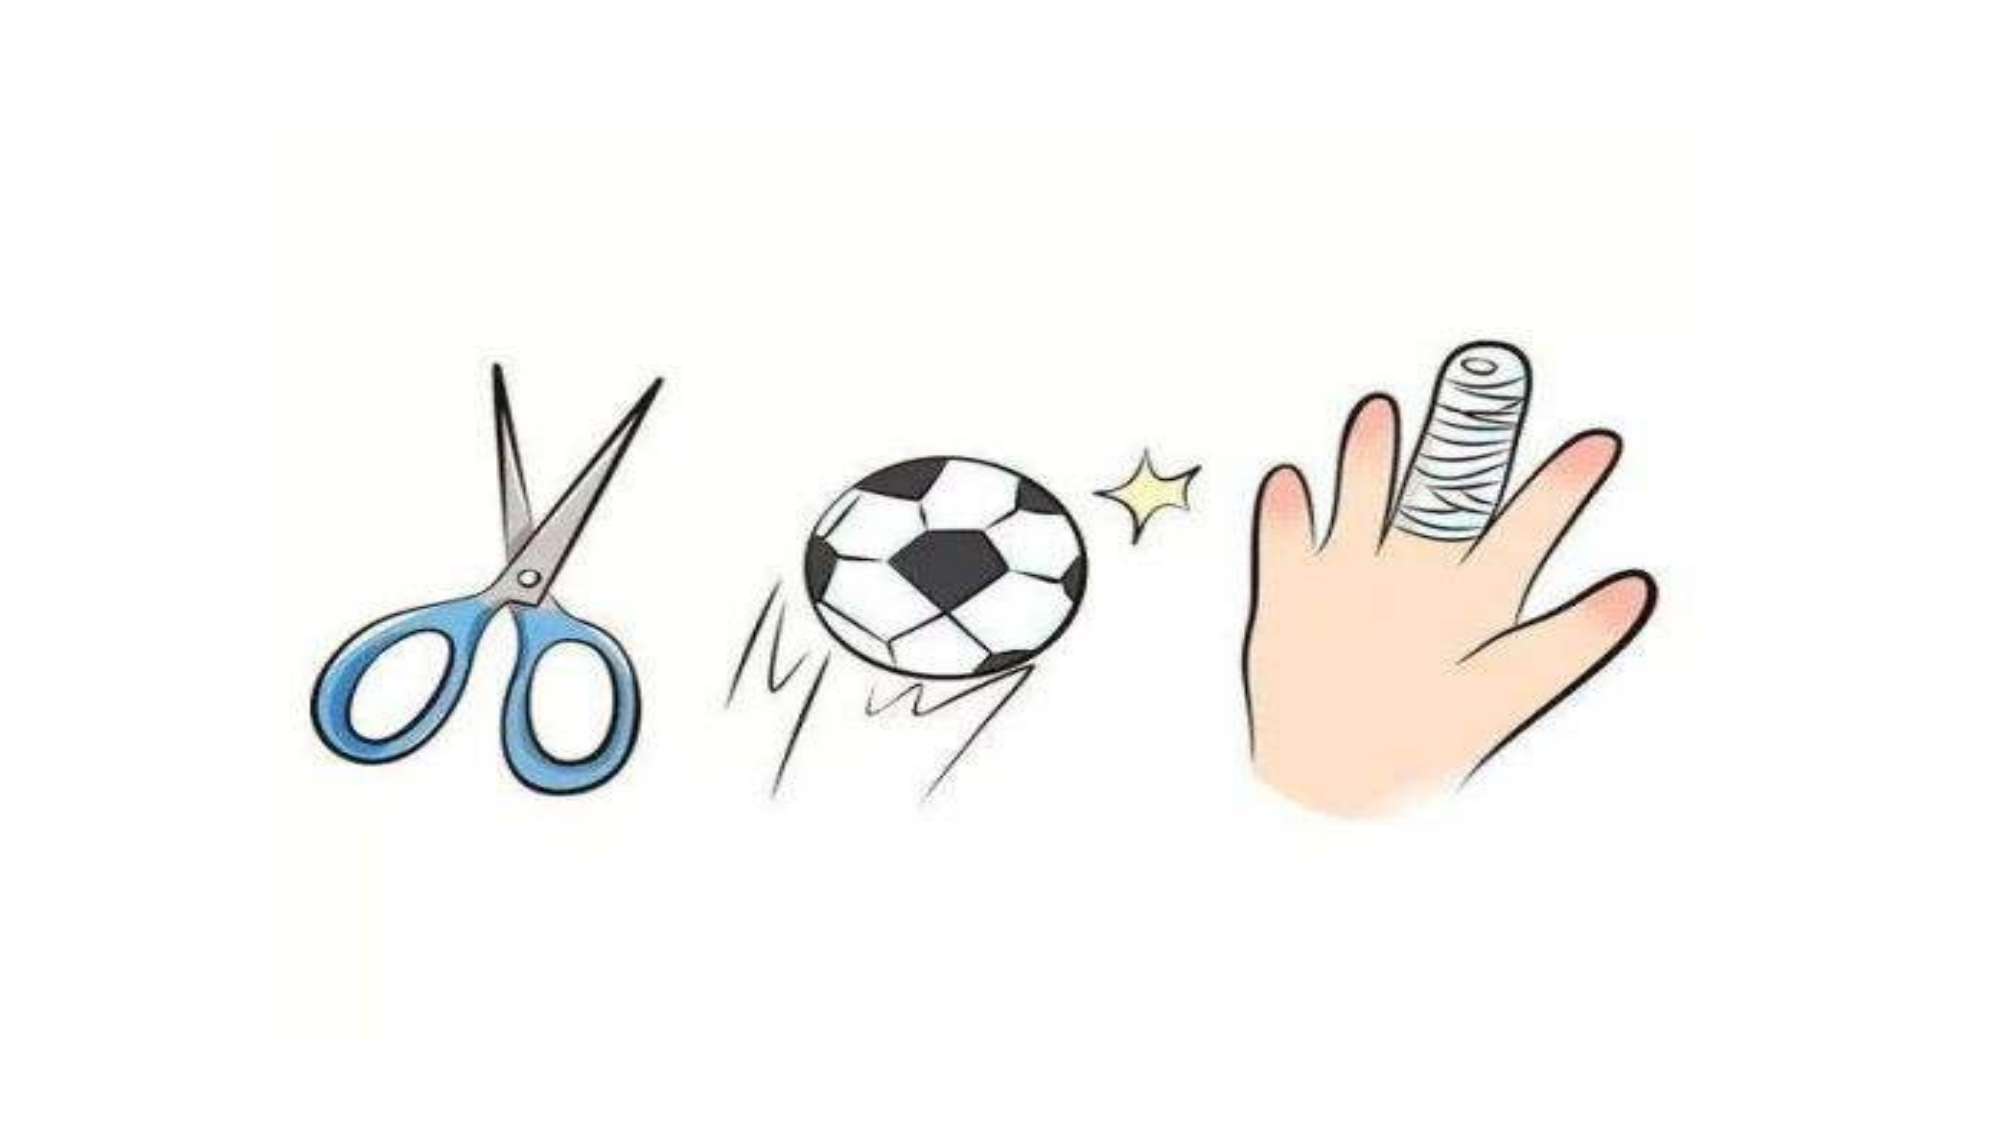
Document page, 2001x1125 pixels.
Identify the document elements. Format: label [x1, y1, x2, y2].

picture [268, 127, 1706, 1039]
